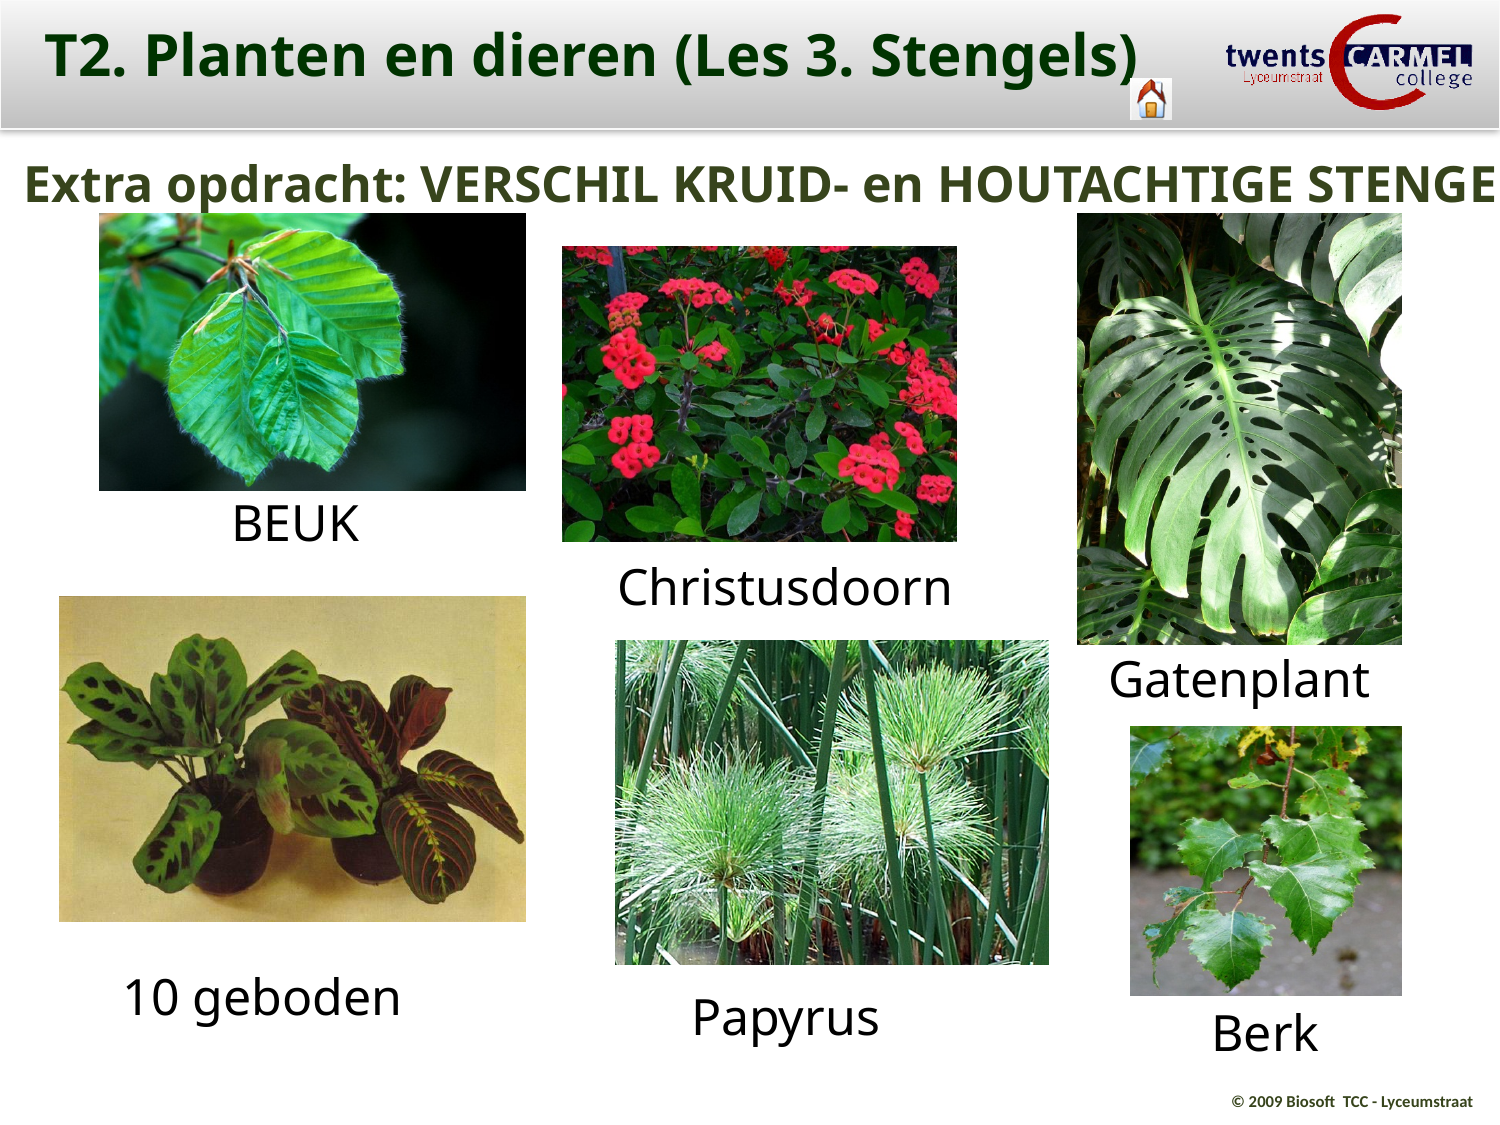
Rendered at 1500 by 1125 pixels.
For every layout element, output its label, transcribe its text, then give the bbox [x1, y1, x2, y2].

text_box Christusdoorn [602, 547, 969, 623]
picture [1218, 9, 1489, 118]
text_box Extra opdracht: VERSCHIL KRUID- en HOUTACHTIGE STENGEL [8, 144, 1500, 220]
picture [59, 596, 526, 923]
picture [615, 639, 1049, 965]
title T2. Planten en dieren (Les 3. Stengels) [29, 0, 1225, 106]
picture [99, 212, 526, 491]
text_box BEUK [216, 499, 375, 560]
text_box Papyrus [676, 978, 895, 1054]
text_box 10 geboden [107, 957, 418, 1033]
picture [1129, 77, 1172, 120]
picture [562, 245, 958, 542]
picture [1077, 213, 1402, 645]
text_box Gatenplant [1093, 652, 1386, 715]
picture [1129, 726, 1402, 996]
text_box Berk [1196, 1005, 1335, 1069]
